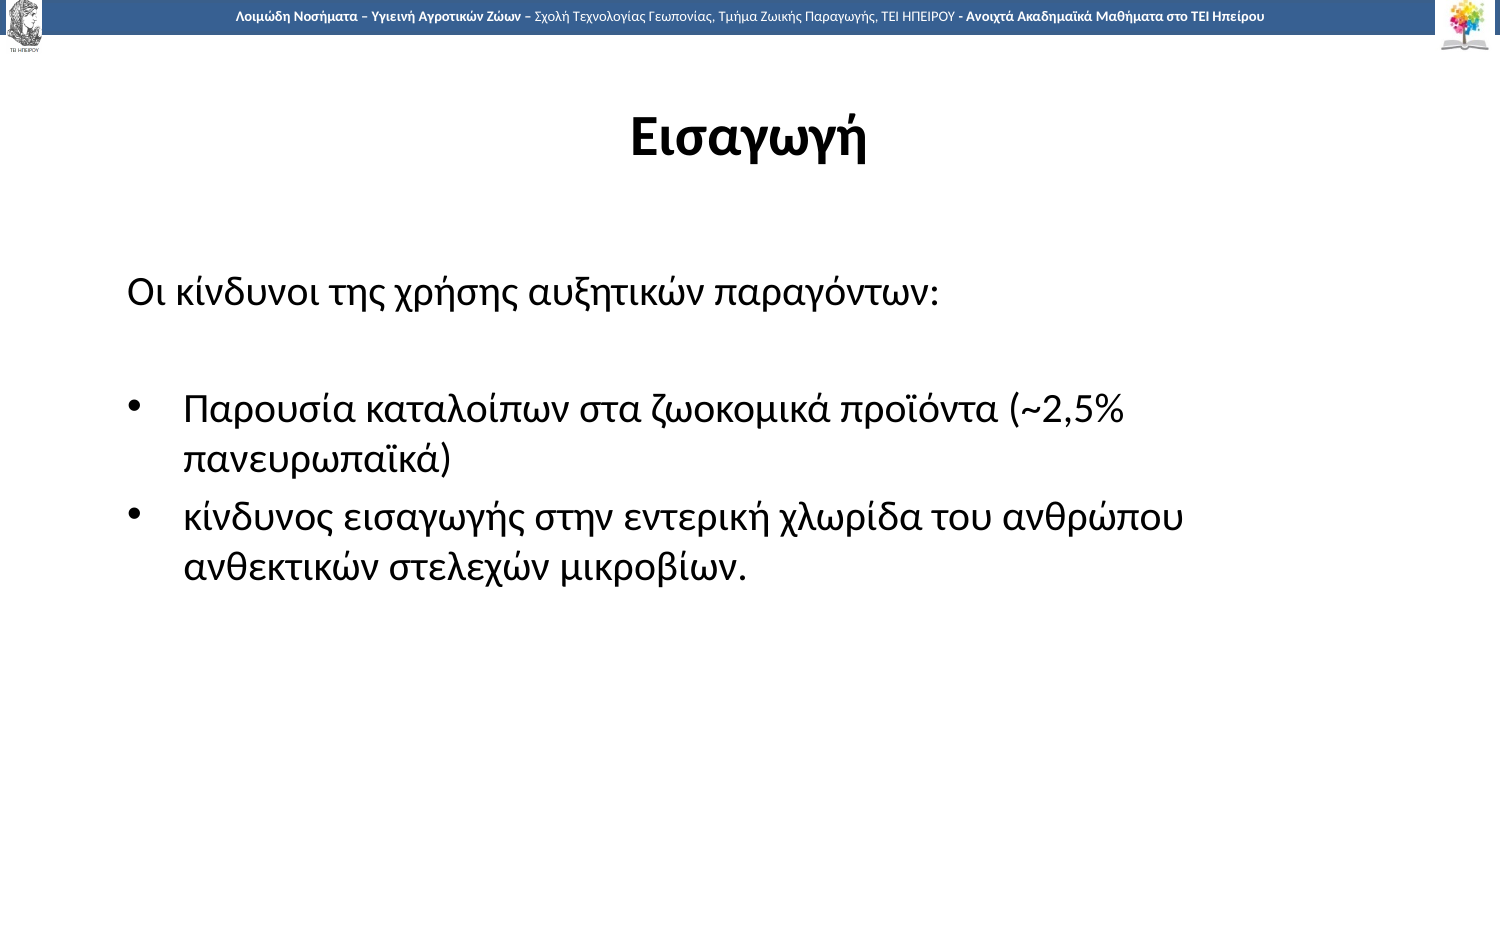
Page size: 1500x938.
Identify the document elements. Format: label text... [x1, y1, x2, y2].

picture [6, 0, 42, 54]
picture [1435, 0, 1495, 52]
subtitle Οι κίνδυνοι της χρήσης αυξητικών παραγόντων: Παρουσία καταλοίπων στα ζωοκομικά προϊόντα (~2,5% πανευρωπαϊκά) κίνδυνος εισαγωγής στην εντερική χλωρίδα του ανθρώπου ανθεκτικών στελεχών μικροβίων. [112, 256, 1388, 771]
title Εισαγωγή [112, 43, 1388, 221]
